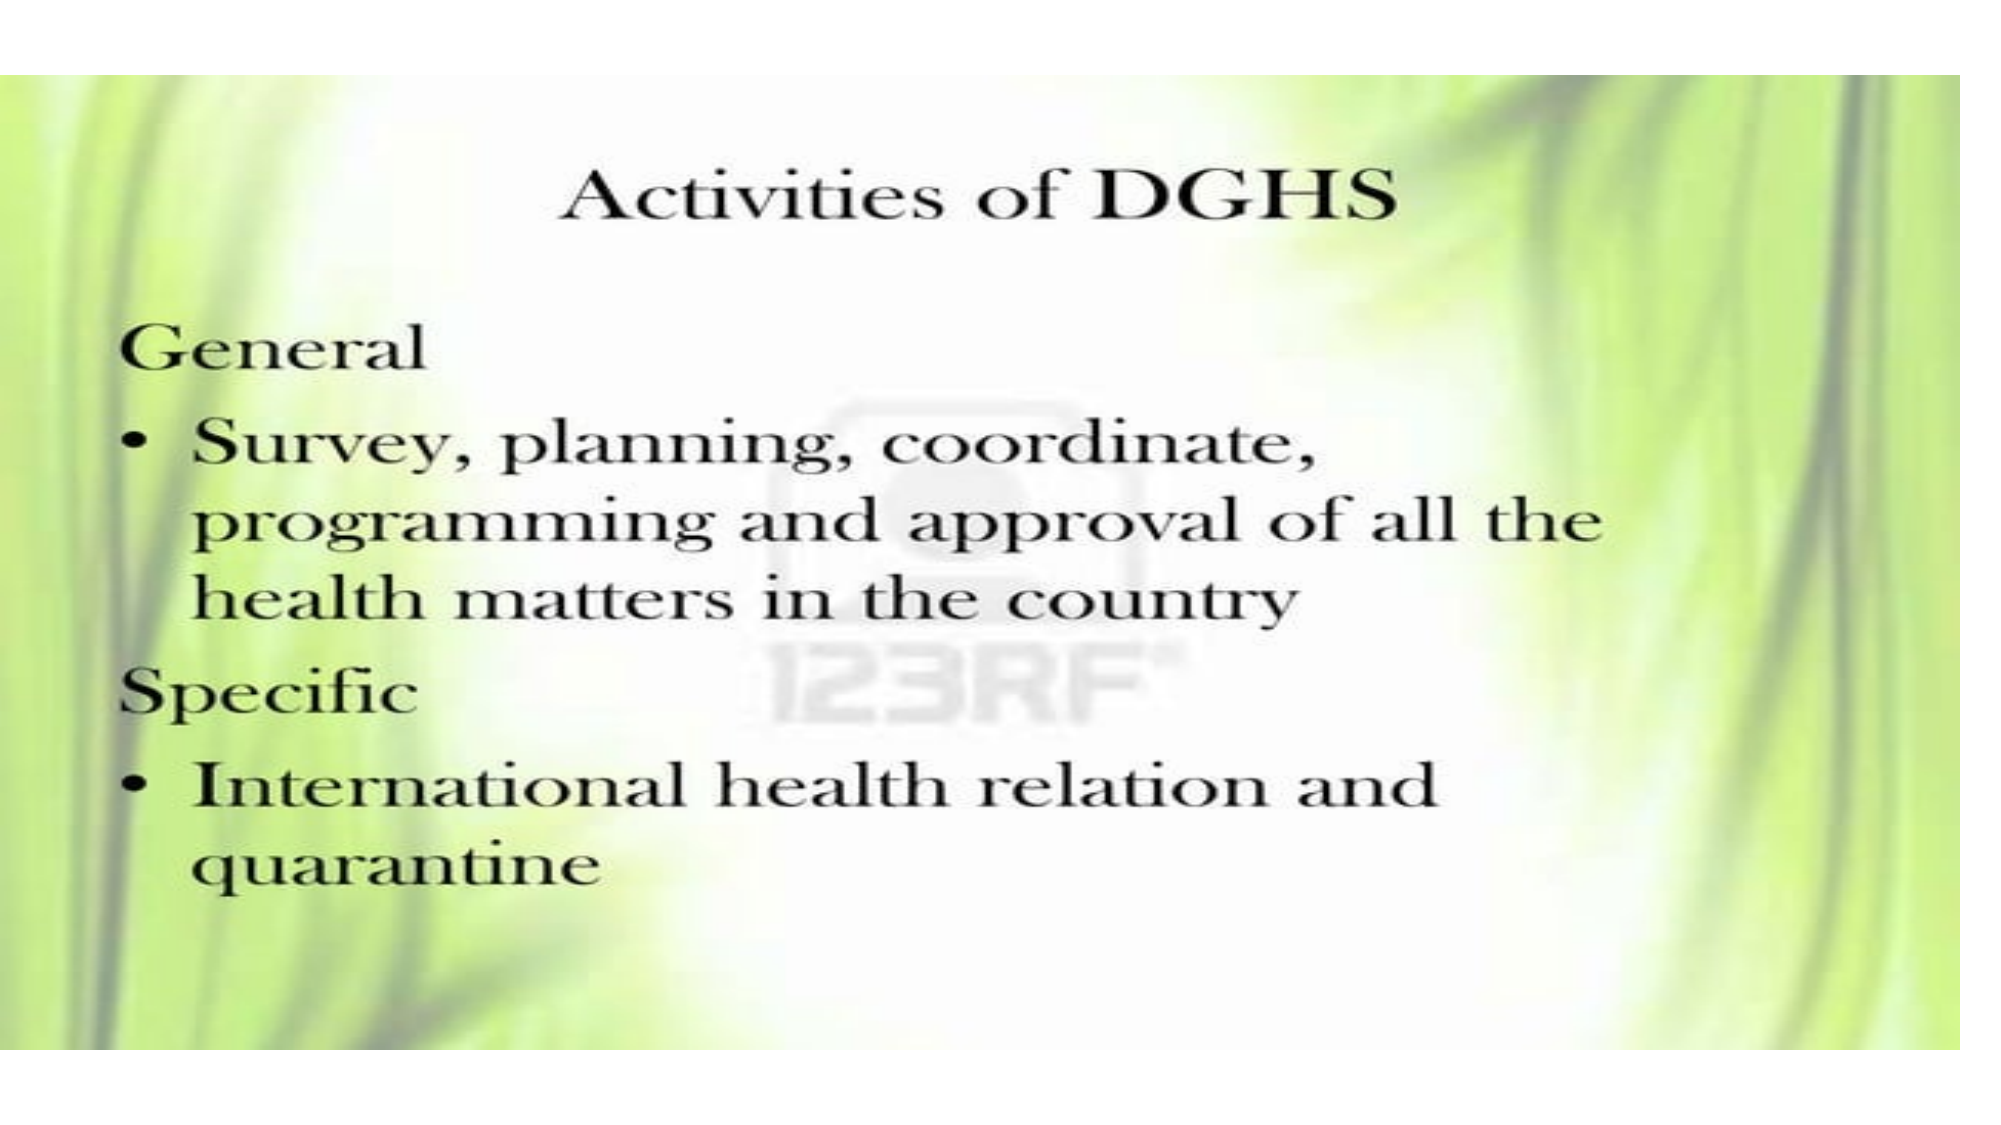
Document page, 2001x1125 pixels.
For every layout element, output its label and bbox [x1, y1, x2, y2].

list [0, 75, 1960, 1050]
